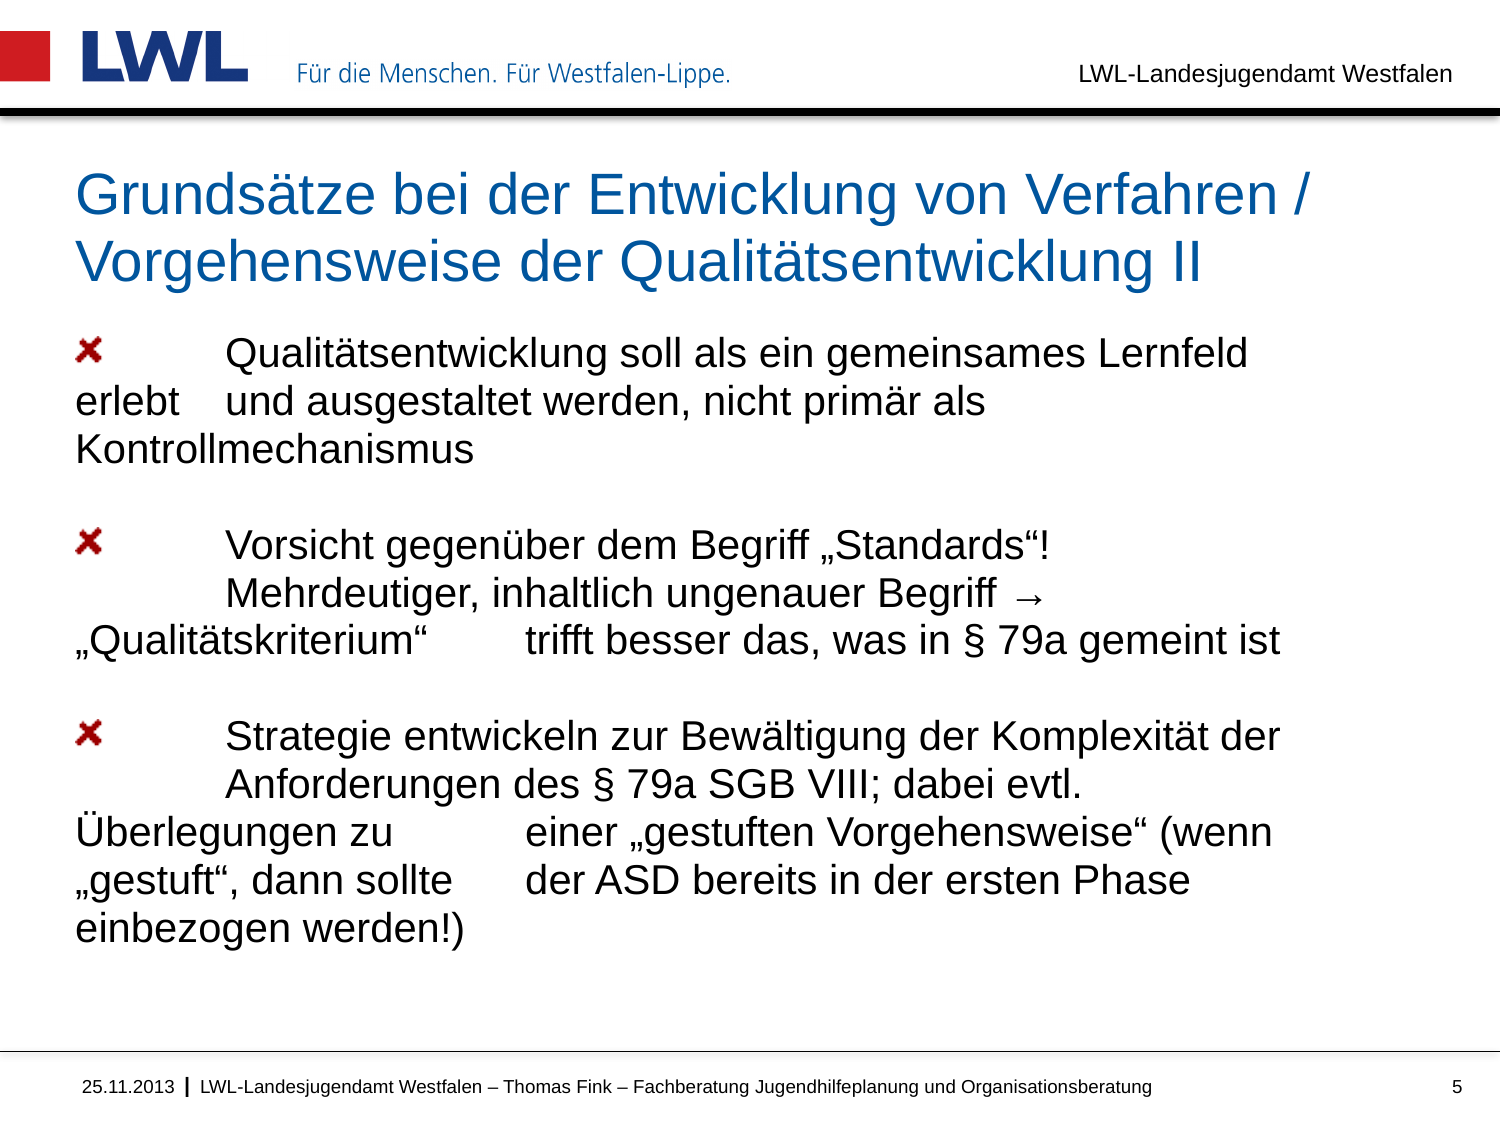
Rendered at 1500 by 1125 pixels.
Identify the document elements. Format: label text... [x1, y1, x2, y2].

picture [75, 336, 105, 366]
slide_number 5 [1387, 1074, 1463, 1108]
picture [294, 59, 732, 91]
footer LWL-Landesjugendamt Westfalen – Thomas Fink – Fachberatung Jugendhilfeplanung und Organisationsberatung [200, 1074, 1288, 1108]
list Qualitätsentwicklung soll als ein gemeinsames Lernfeld erlebt und ausgestaltet werden, nicht primär als Kontrollmechanismus Vorsicht gegenüber dem Begriff „Standards“! Mehrdeutiger, inhaltlich ungenauer Begriff → „Qualitätskriterium“ trifft besser das, was in § 79a gemeint ist Strategie entwickeln zur Bewältigung der Komplexität der Anforderungen des § 79a SGB VIII; dabei evtl. Überlegungen zu einer „gestuften Vorgehensweise“ (wenn „gestuft“, dann sollte der ASD bereits in der ersten Phase einbezogen werden!) [75, 328, 1353, 1018]
picture [75, 527, 105, 558]
picture [75, 719, 105, 749]
picture [82, 31, 290, 82]
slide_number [62, 1074, 175, 1108]
title Grundsätze bei der Entwicklung von Verfahren / Vorgehensweise der Qualitätsentwicklung II [75, 159, 1455, 312]
